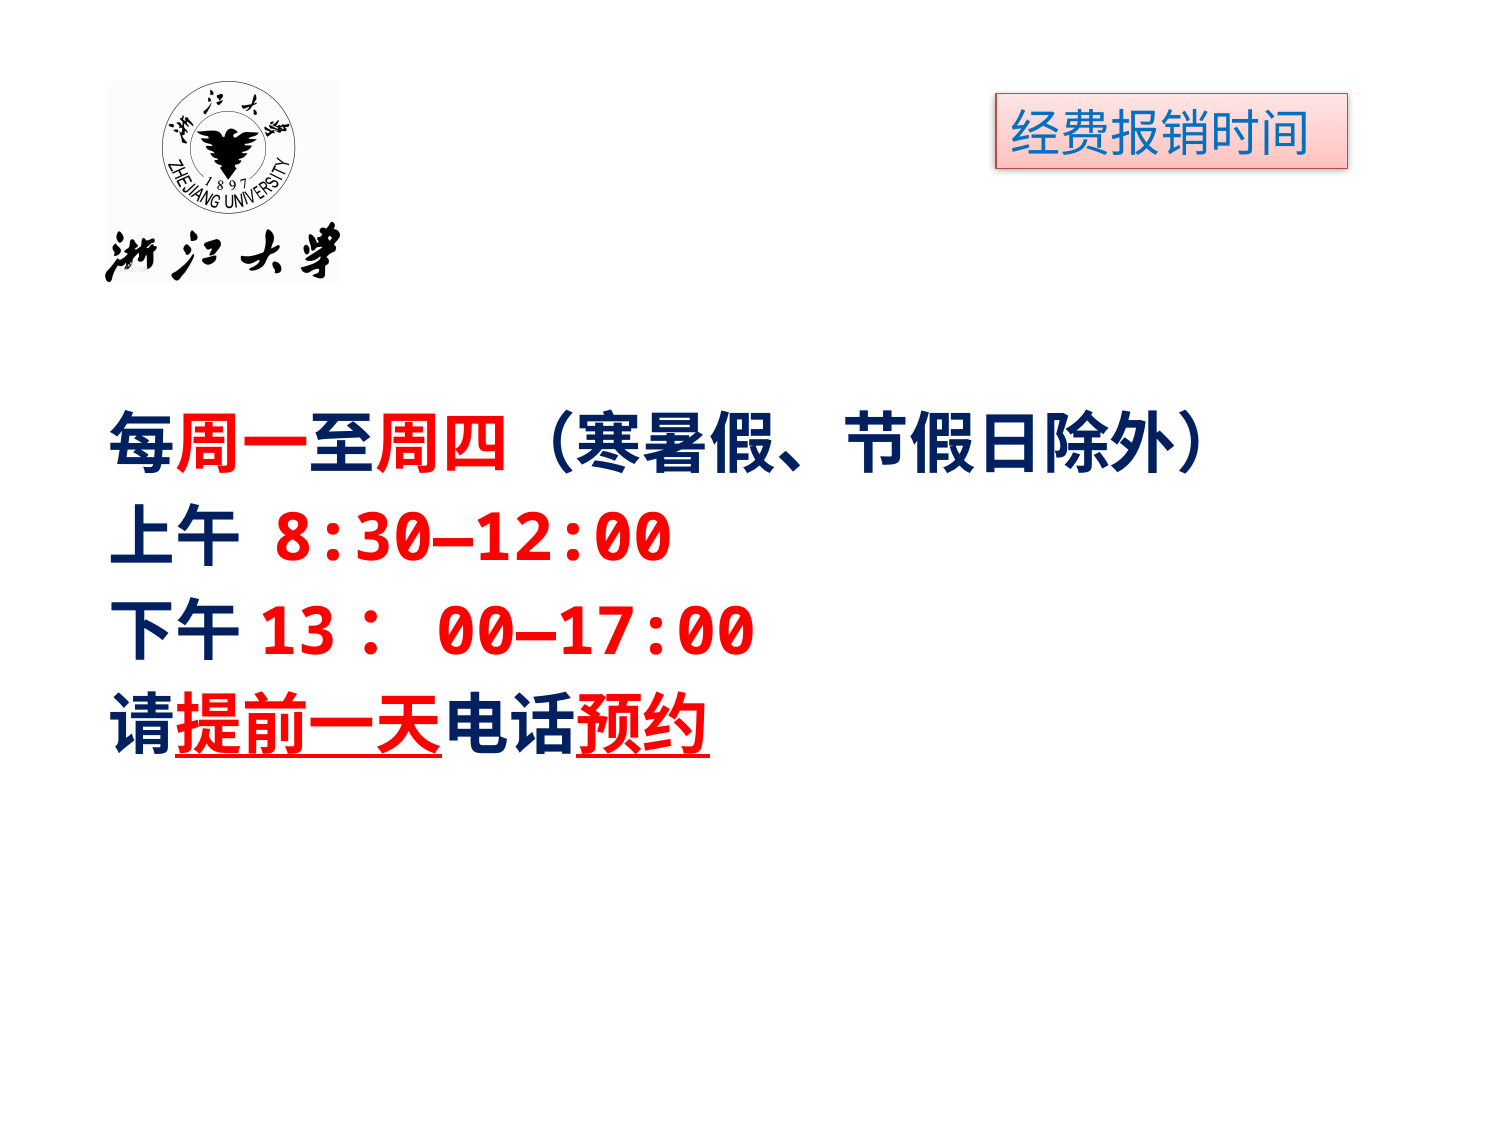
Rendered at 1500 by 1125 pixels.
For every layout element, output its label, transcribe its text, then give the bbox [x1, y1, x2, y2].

picture [105, 81, 341, 282]
title 每周一至周四（寒暑假、节假日除外） 上午 8:30—12:00 下午13：00—17:00 请提前一天电话预约 [93, 234, 1444, 914]
text_box 经费报销时间 [995, 93, 1348, 169]
